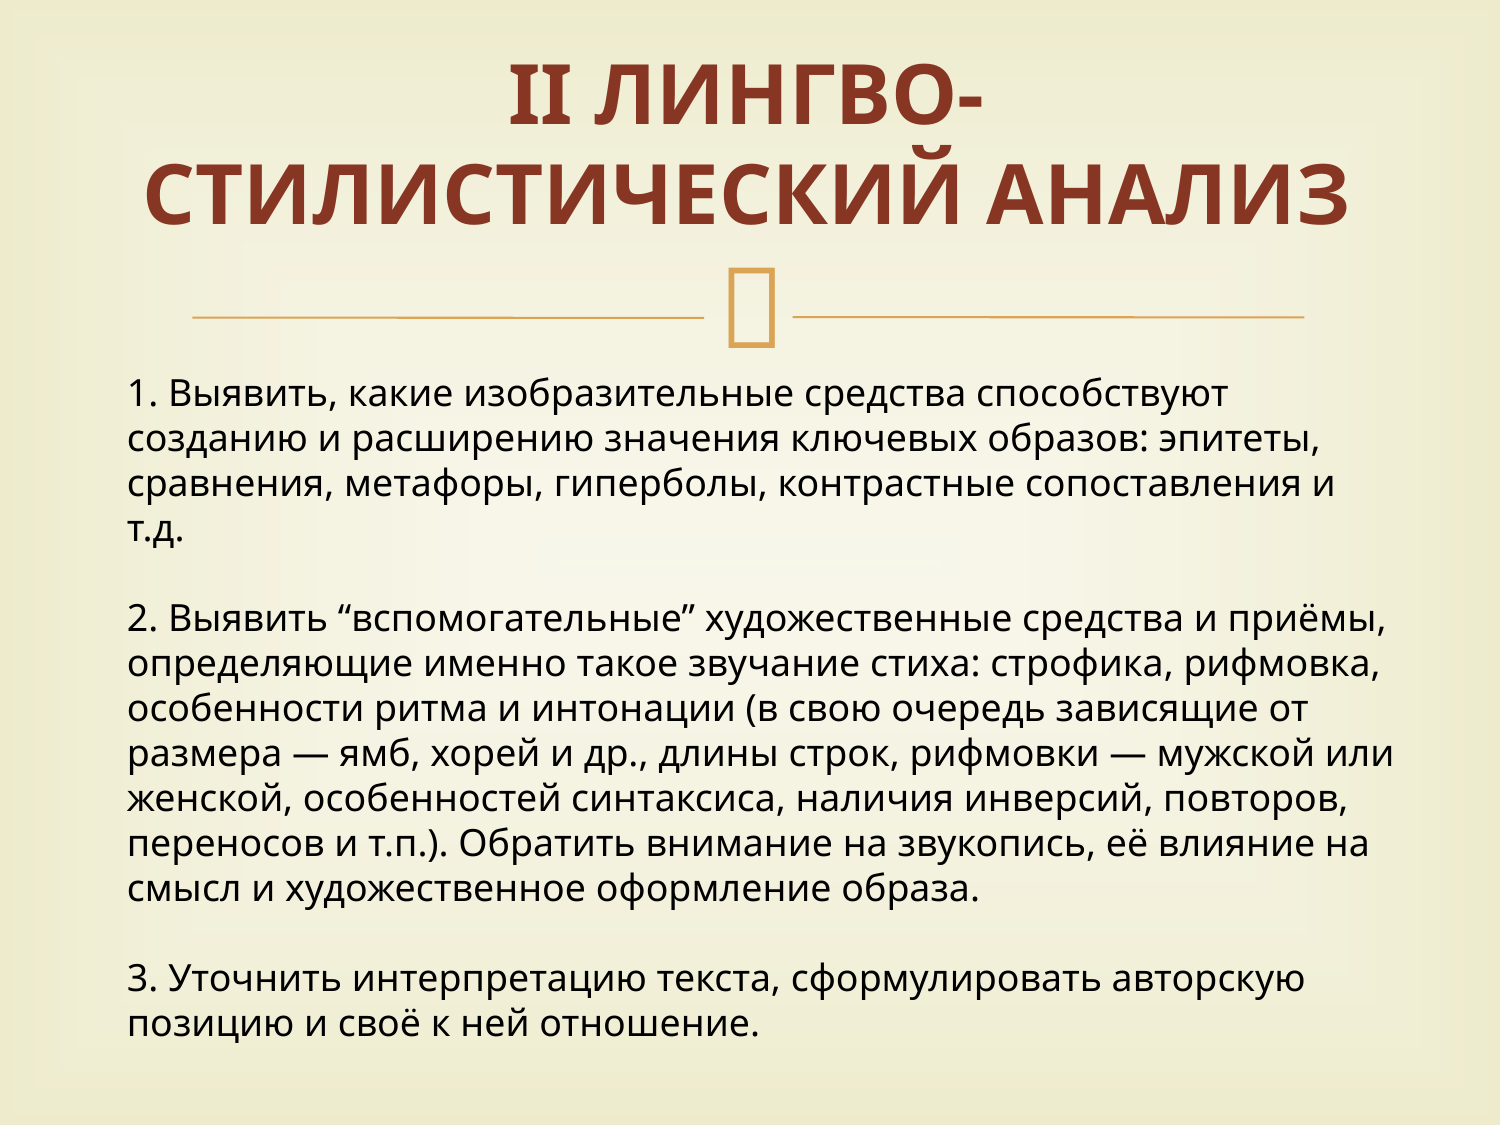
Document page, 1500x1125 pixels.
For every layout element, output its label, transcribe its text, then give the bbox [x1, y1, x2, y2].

title II Лингво-стилистический анализ [110, 54, 1383, 228]
text_box 1. Выявить, какие изобразительные средства способствуют созданию и расширению значения ключевых образов: эпитеты, сравнения, метафоры, гиперболы, контрастные сопоставления и т.д. 2. Выявить “вспомогательные” художественные средства и приёмы, определяющие именно такое звучание стиха: строфика, рифмовка, особенности ритма и интонации (в свою очередь зависящие от размера — ямб, хорей и др., длины строк, рифмовки — мужской или женской, особенностей синтаксиса, наличия инверсий, повторов, переносов и т.п.). Обратить внимание на звукопись, её влияние на смысл и художественное оформление образа. 3. Уточнить интерпретацию текста, сформулировать авторскую позицию и своё к ней отношение. [112, 361, 1412, 1052]
